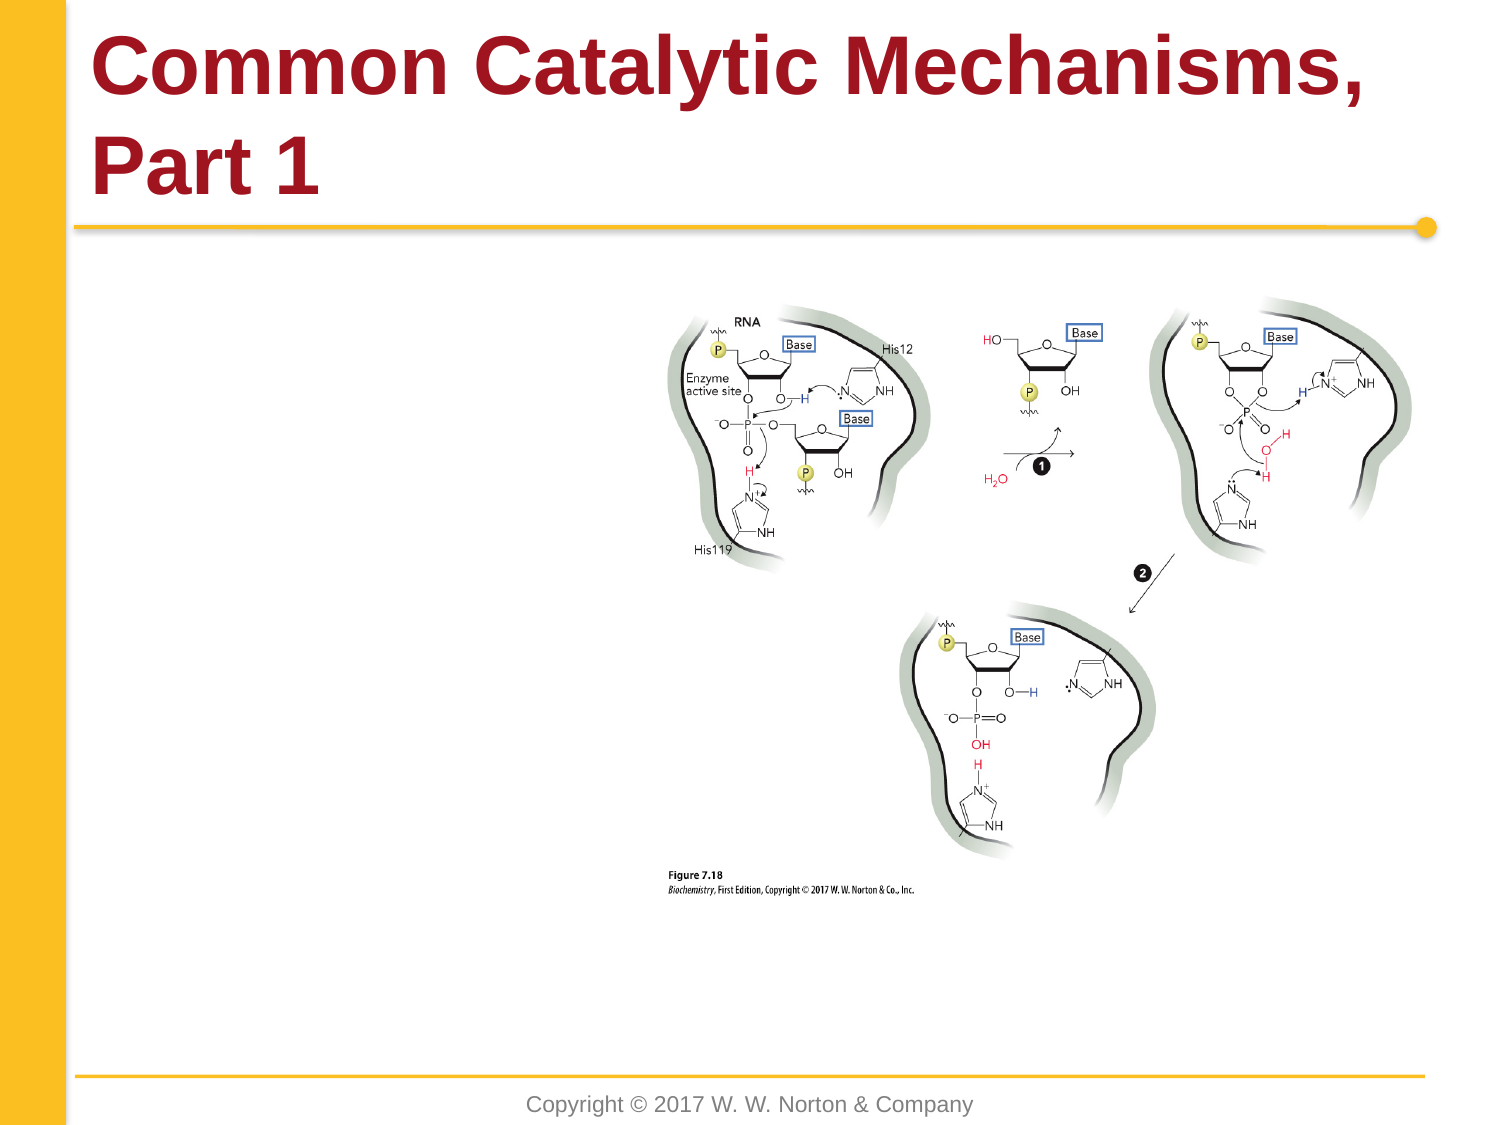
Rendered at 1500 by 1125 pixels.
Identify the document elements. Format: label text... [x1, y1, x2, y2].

footer Copyright © 2017 W. W. Norton & Company [330, 1076, 1169, 1125]
picture [662, 288, 1419, 898]
title Common Catalytic Mechanisms, Part 1 [74, 6, 1426, 216]
